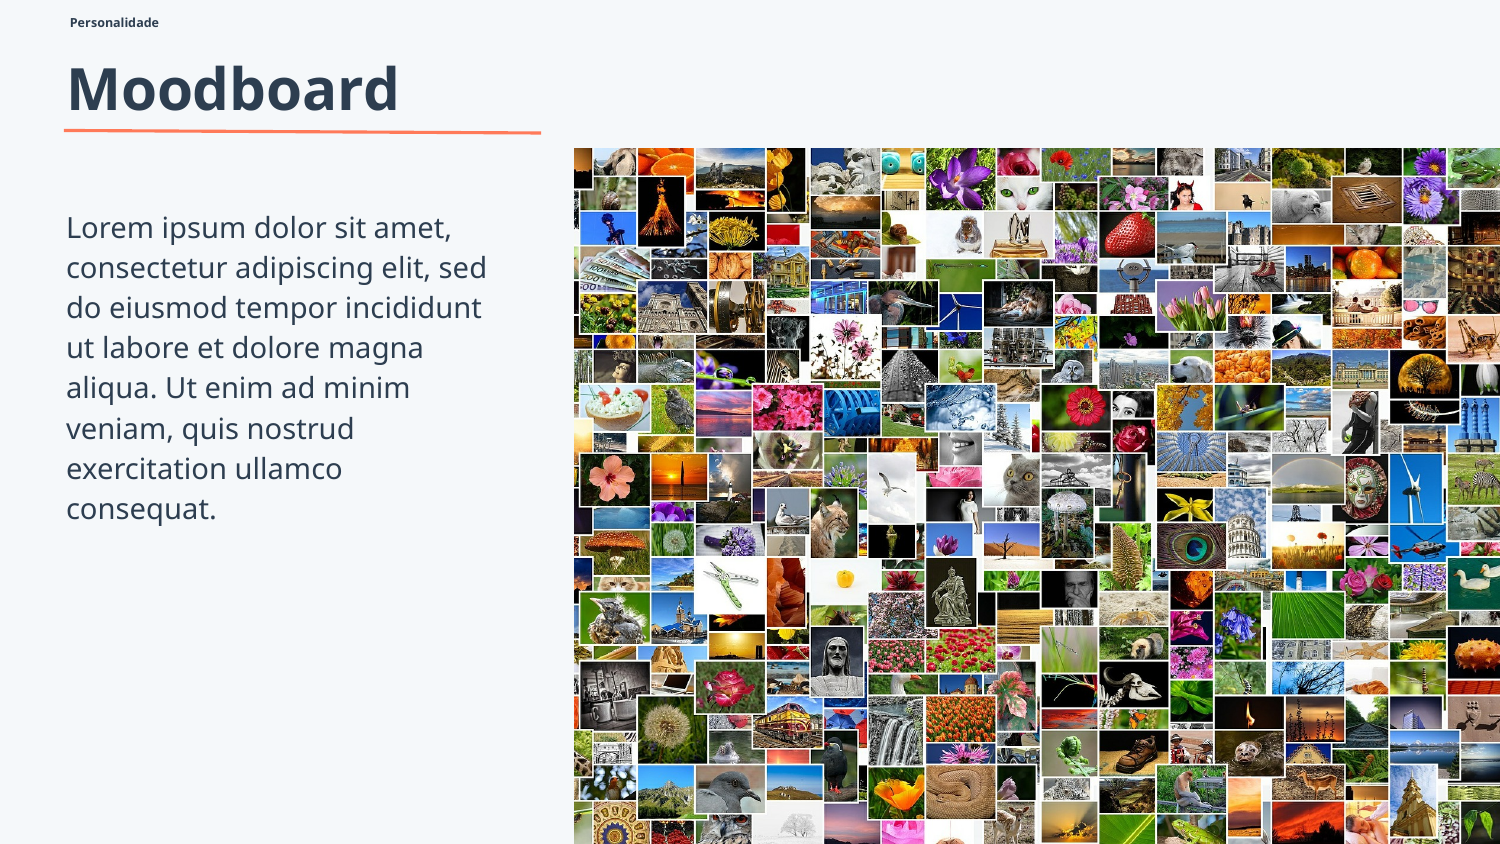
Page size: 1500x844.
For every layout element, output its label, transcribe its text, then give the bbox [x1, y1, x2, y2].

list Lorem ipsum dolor sit amet, consectetur adipiscing elit, sed do eiusmod tempor incididunt ut labore et dolore magna aliqua. Ut enim ad minim veniam, quis nostrud exercitation ullamco consequat. [51, 189, 515, 517]
title Moodboard [51, 36, 1449, 131]
text_box Personalidade [55, 0, 389, 37]
picture [573, 148, 1500, 844]
